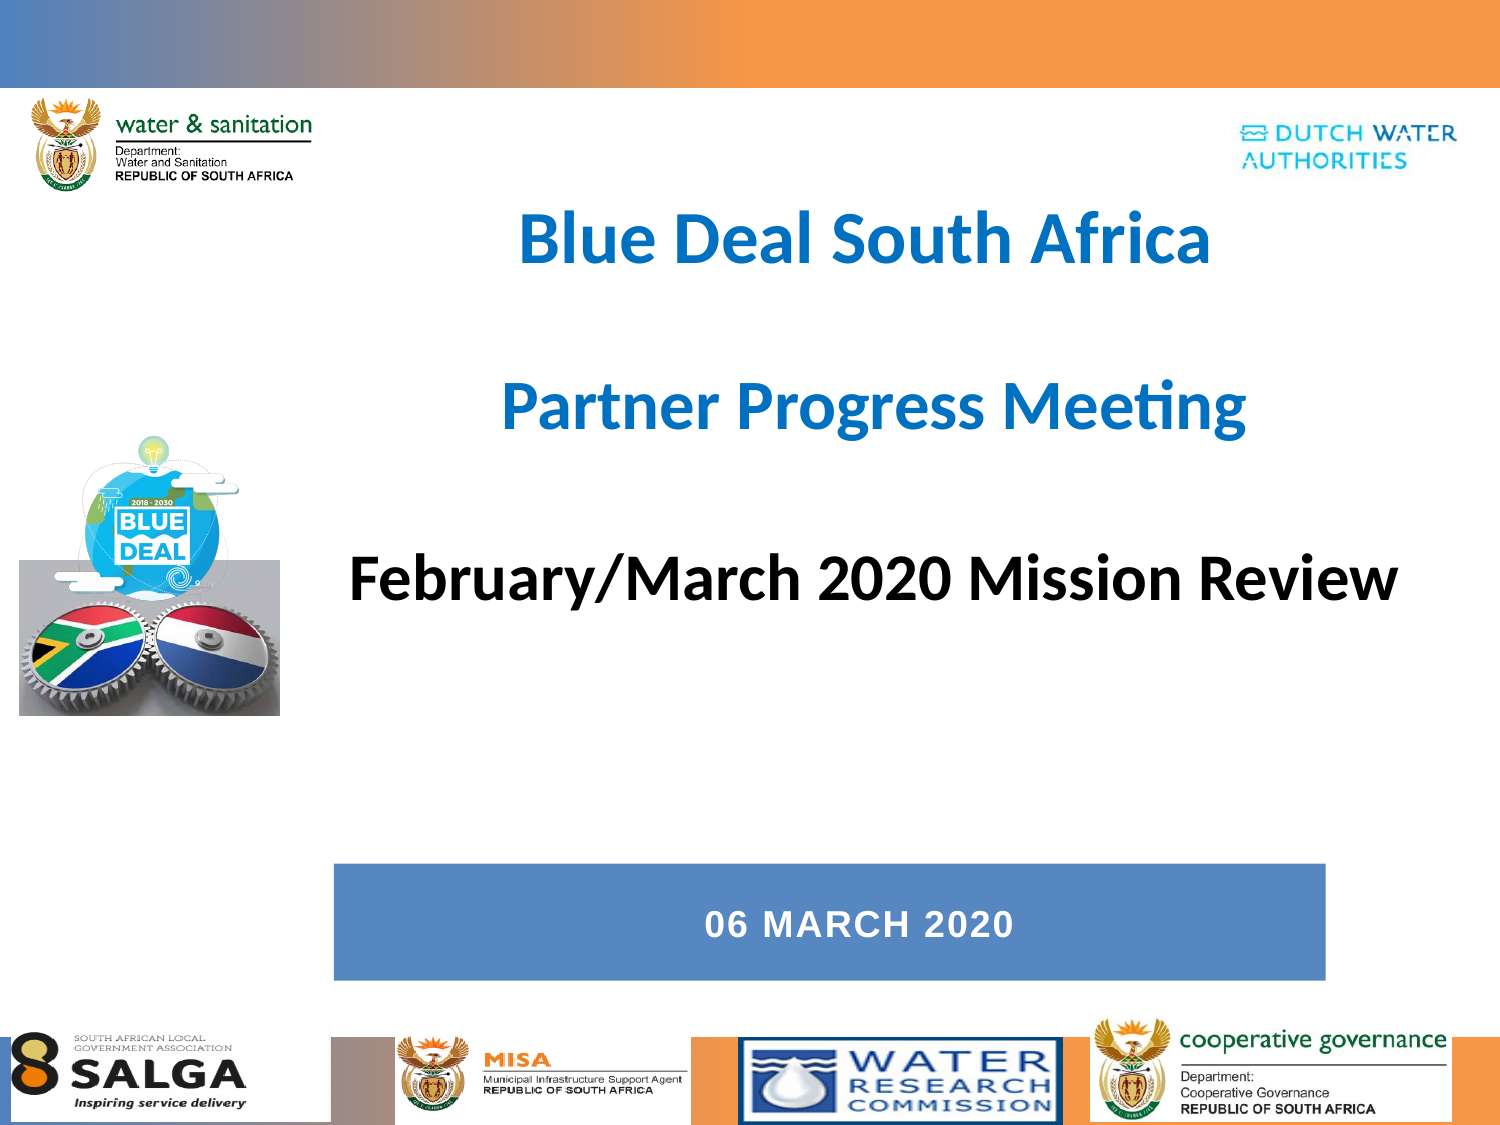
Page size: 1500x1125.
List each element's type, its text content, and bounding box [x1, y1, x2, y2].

title Blue Deal South Africa Partner Progress Meeting February/March 2020 Mission Review [292, 181, 1457, 697]
picture [1090, 1014, 1452, 1122]
subtitle 06 March 2020 [333, 863, 1326, 981]
picture [0, 421, 292, 716]
picture [395, 1018, 691, 1125]
picture [738, 1037, 1063, 1125]
picture [1231, 101, 1476, 193]
picture [29, 96, 314, 192]
picture [11, 1022, 331, 1122]
